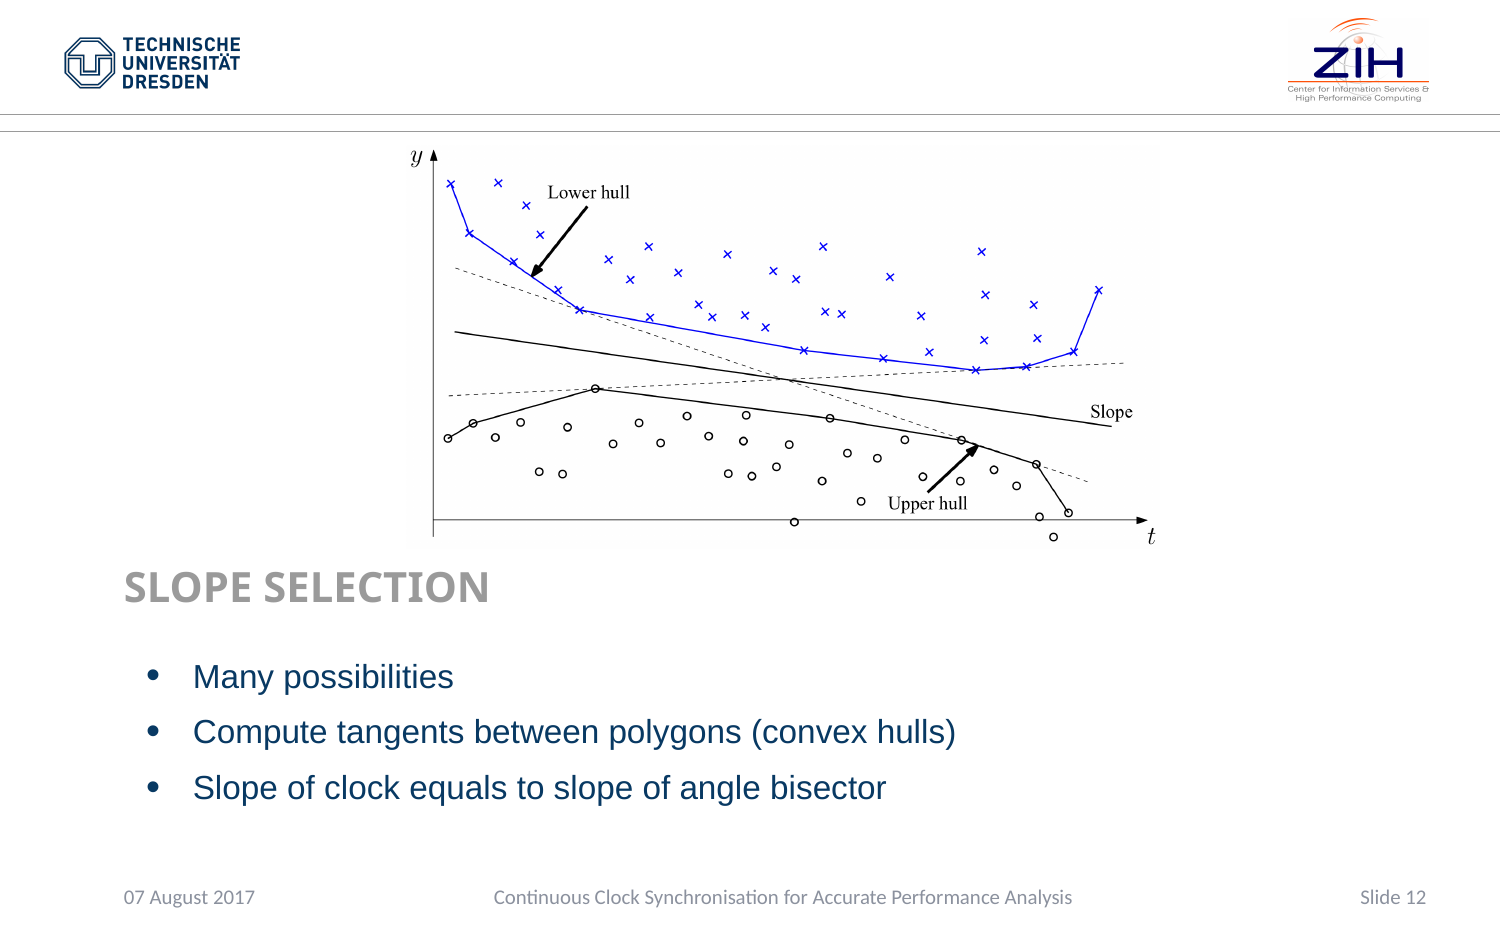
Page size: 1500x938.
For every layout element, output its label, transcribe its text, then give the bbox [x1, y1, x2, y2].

picture [406, 145, 1161, 549]
list SLOPE SELECTION [123, 534, 1410, 611]
slide_number Slide 12 [1113, 874, 1427, 909]
footer Continuous Clock Synchronisation for Accurate Performance Analysis [464, 874, 1102, 909]
picture [1288, 18, 1429, 102]
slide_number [123, 874, 436, 909]
picture [64, 36, 240, 89]
list Many possibilities Compute tangents between polygons (convex hulls) Slope of clock equals to slope of angle bisector [123, 628, 1409, 833]
